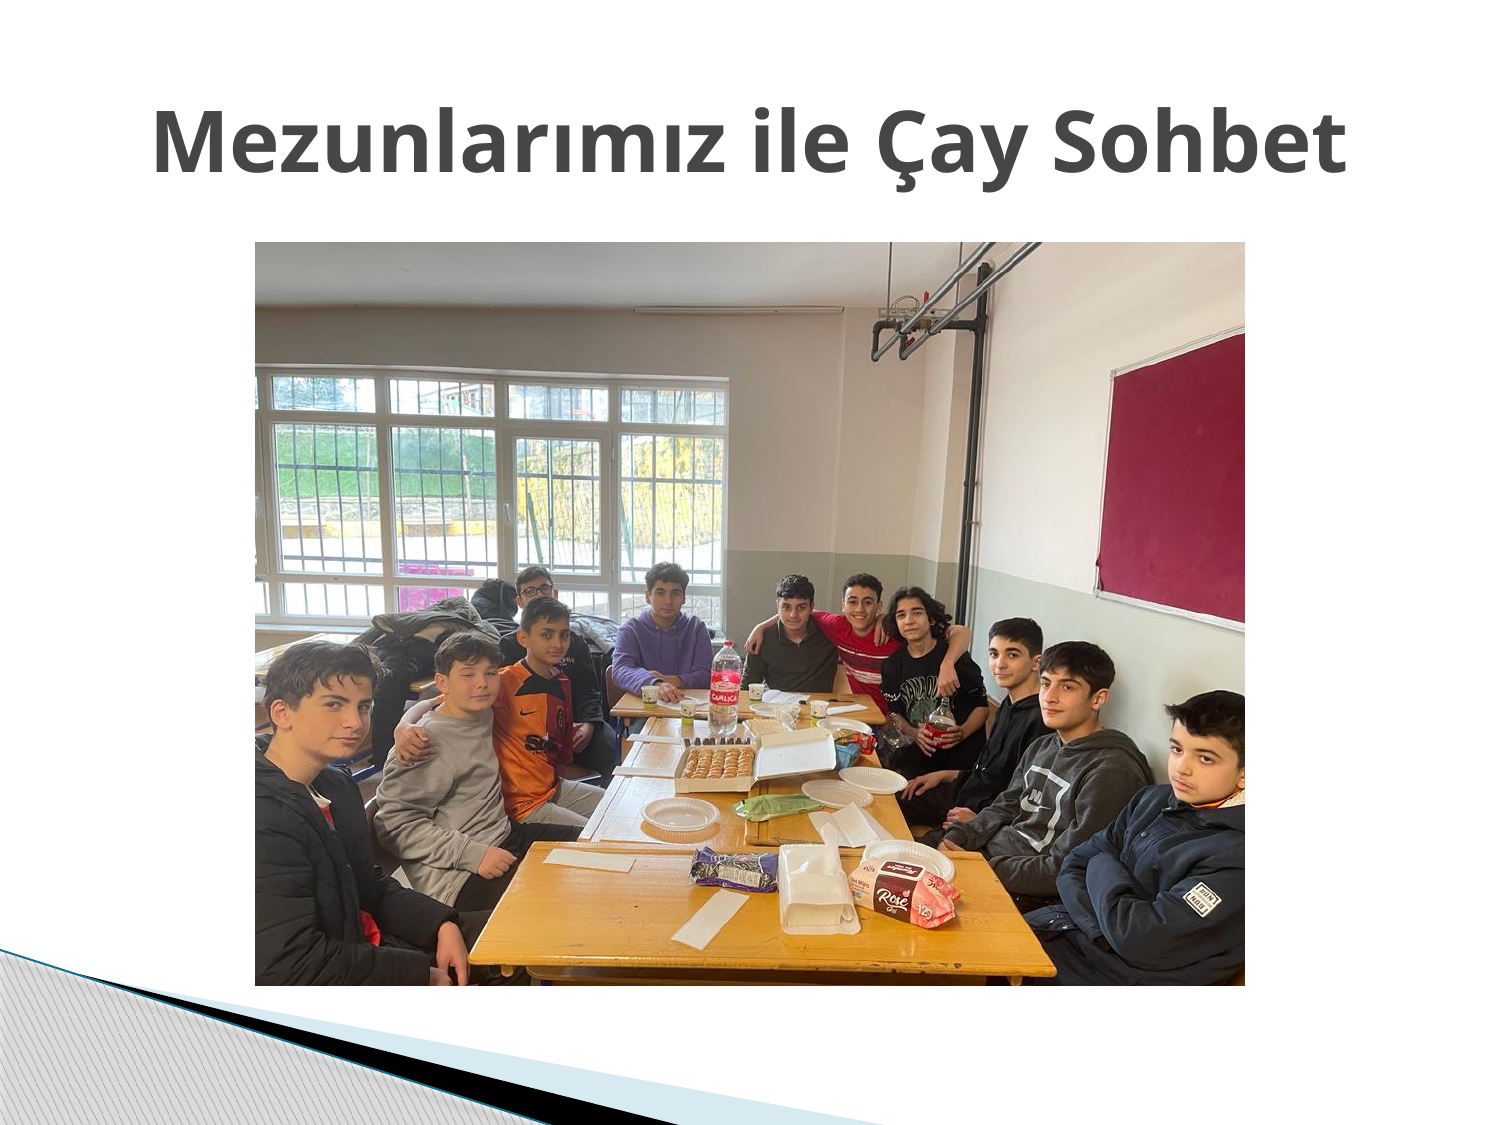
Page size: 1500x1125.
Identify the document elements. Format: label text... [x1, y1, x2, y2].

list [254, 242, 1246, 986]
title Mezunlarımız ile Çay Sohbet [75, 45, 1425, 233]
